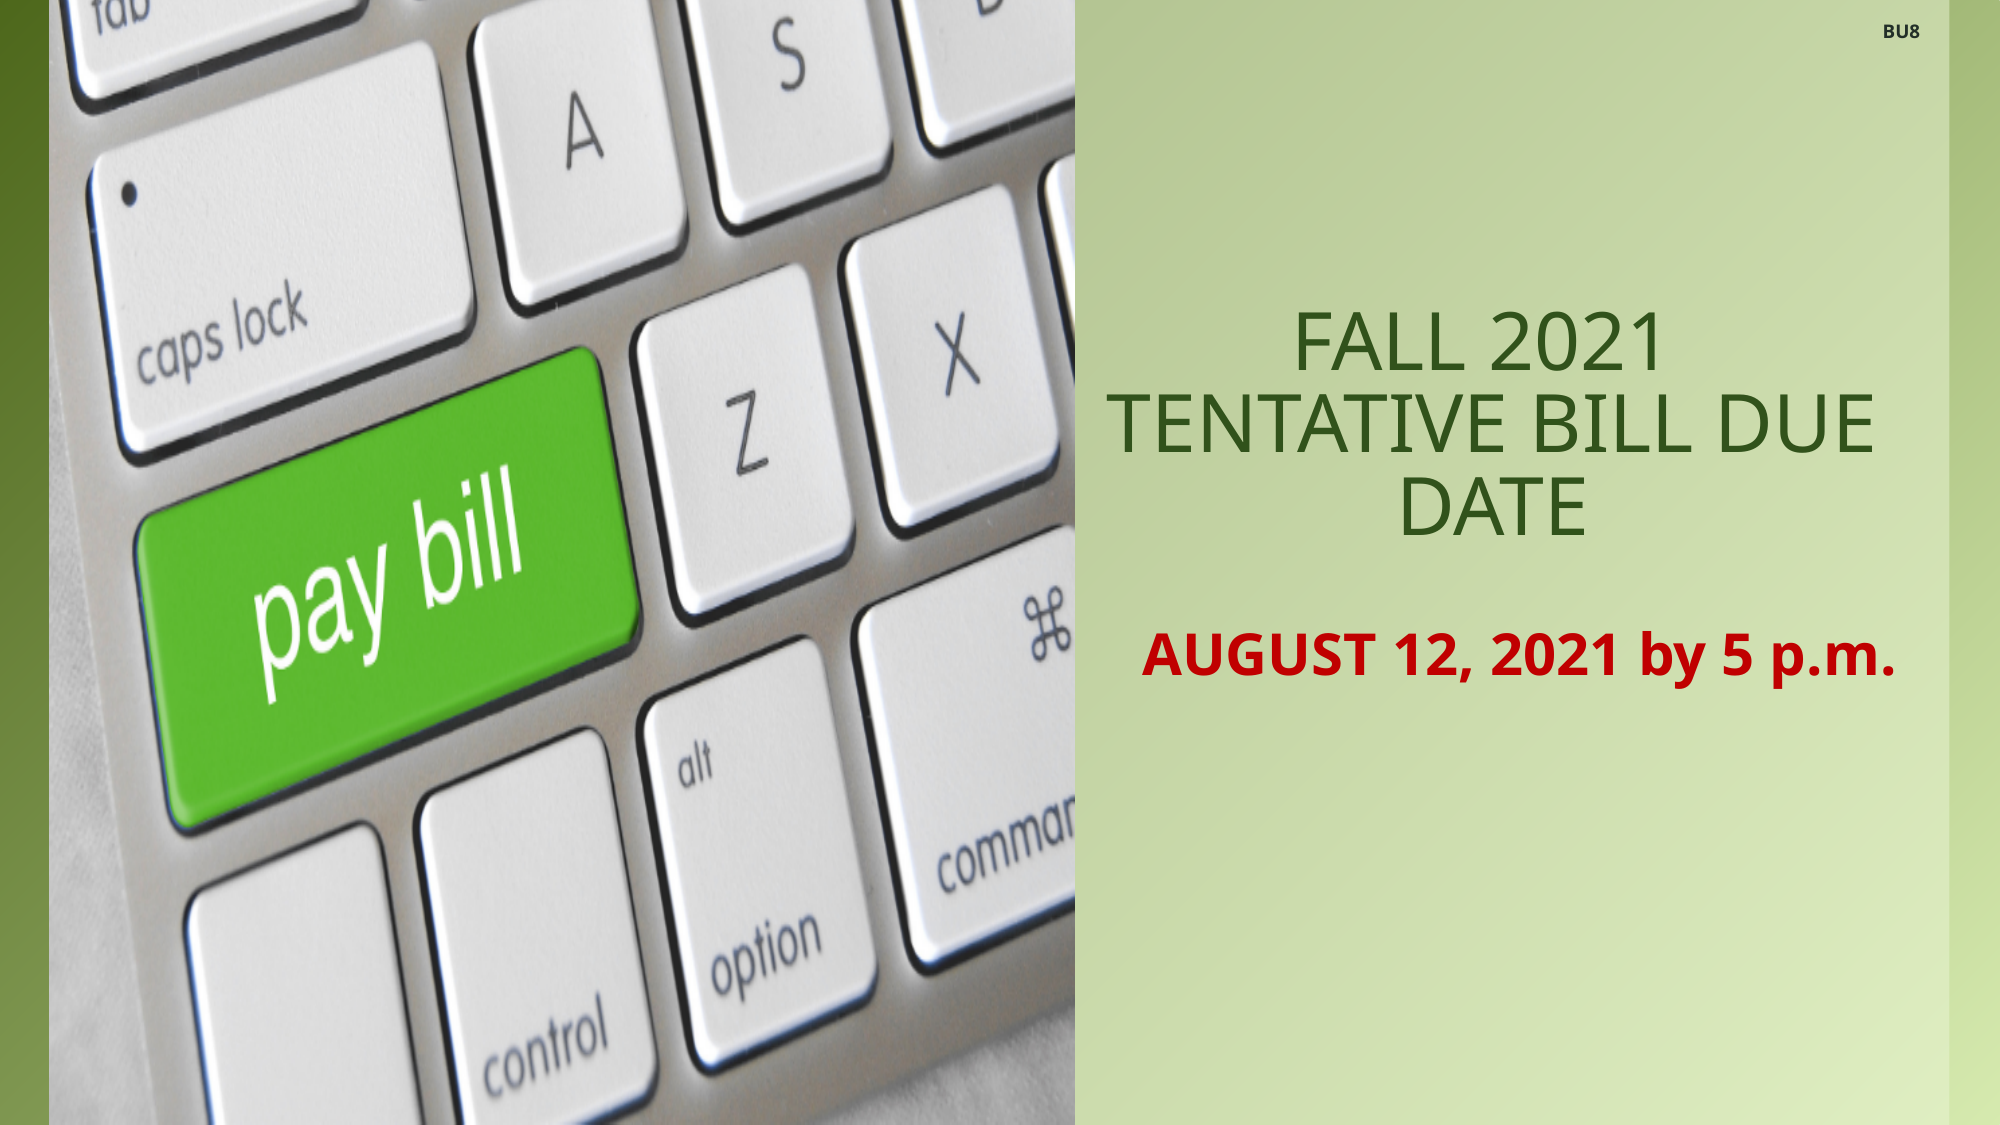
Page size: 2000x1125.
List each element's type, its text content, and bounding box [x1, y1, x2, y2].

slide_number BU8 [1849, 0, 1941, 53]
subtitle AUGUST 12, 2021 by 5 p.m. [1097, 612, 1942, 750]
title FALL 2021 TENTATIVE BILL DUE DATE [1075, 292, 1937, 562]
picture [49, 0, 1075, 1125]
